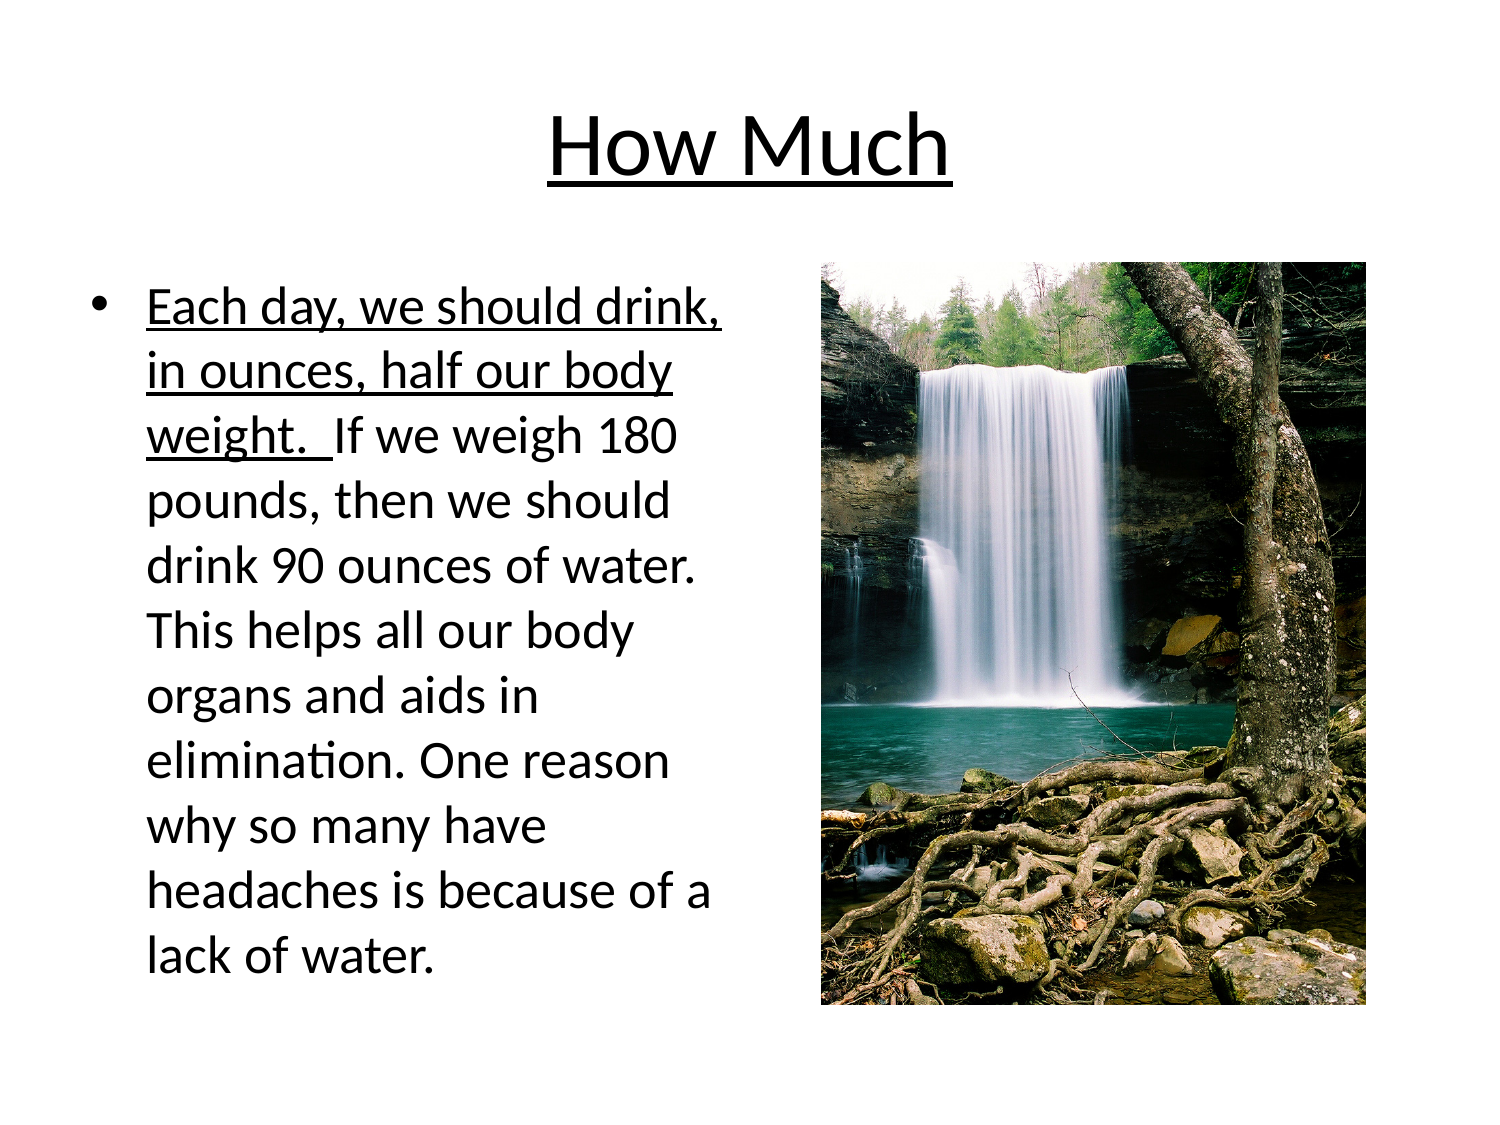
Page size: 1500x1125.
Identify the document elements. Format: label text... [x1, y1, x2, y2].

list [821, 262, 1367, 1006]
list Each day, we should drink, in ounces, half our body weight. If we weigh 180 pounds, then we should drink 90 ounces of water. This helps all our body organs and aids in elimination. One reason why so many have headaches is because of a lack of water. [75, 262, 738, 1005]
title How Much [75, 45, 1425, 233]
